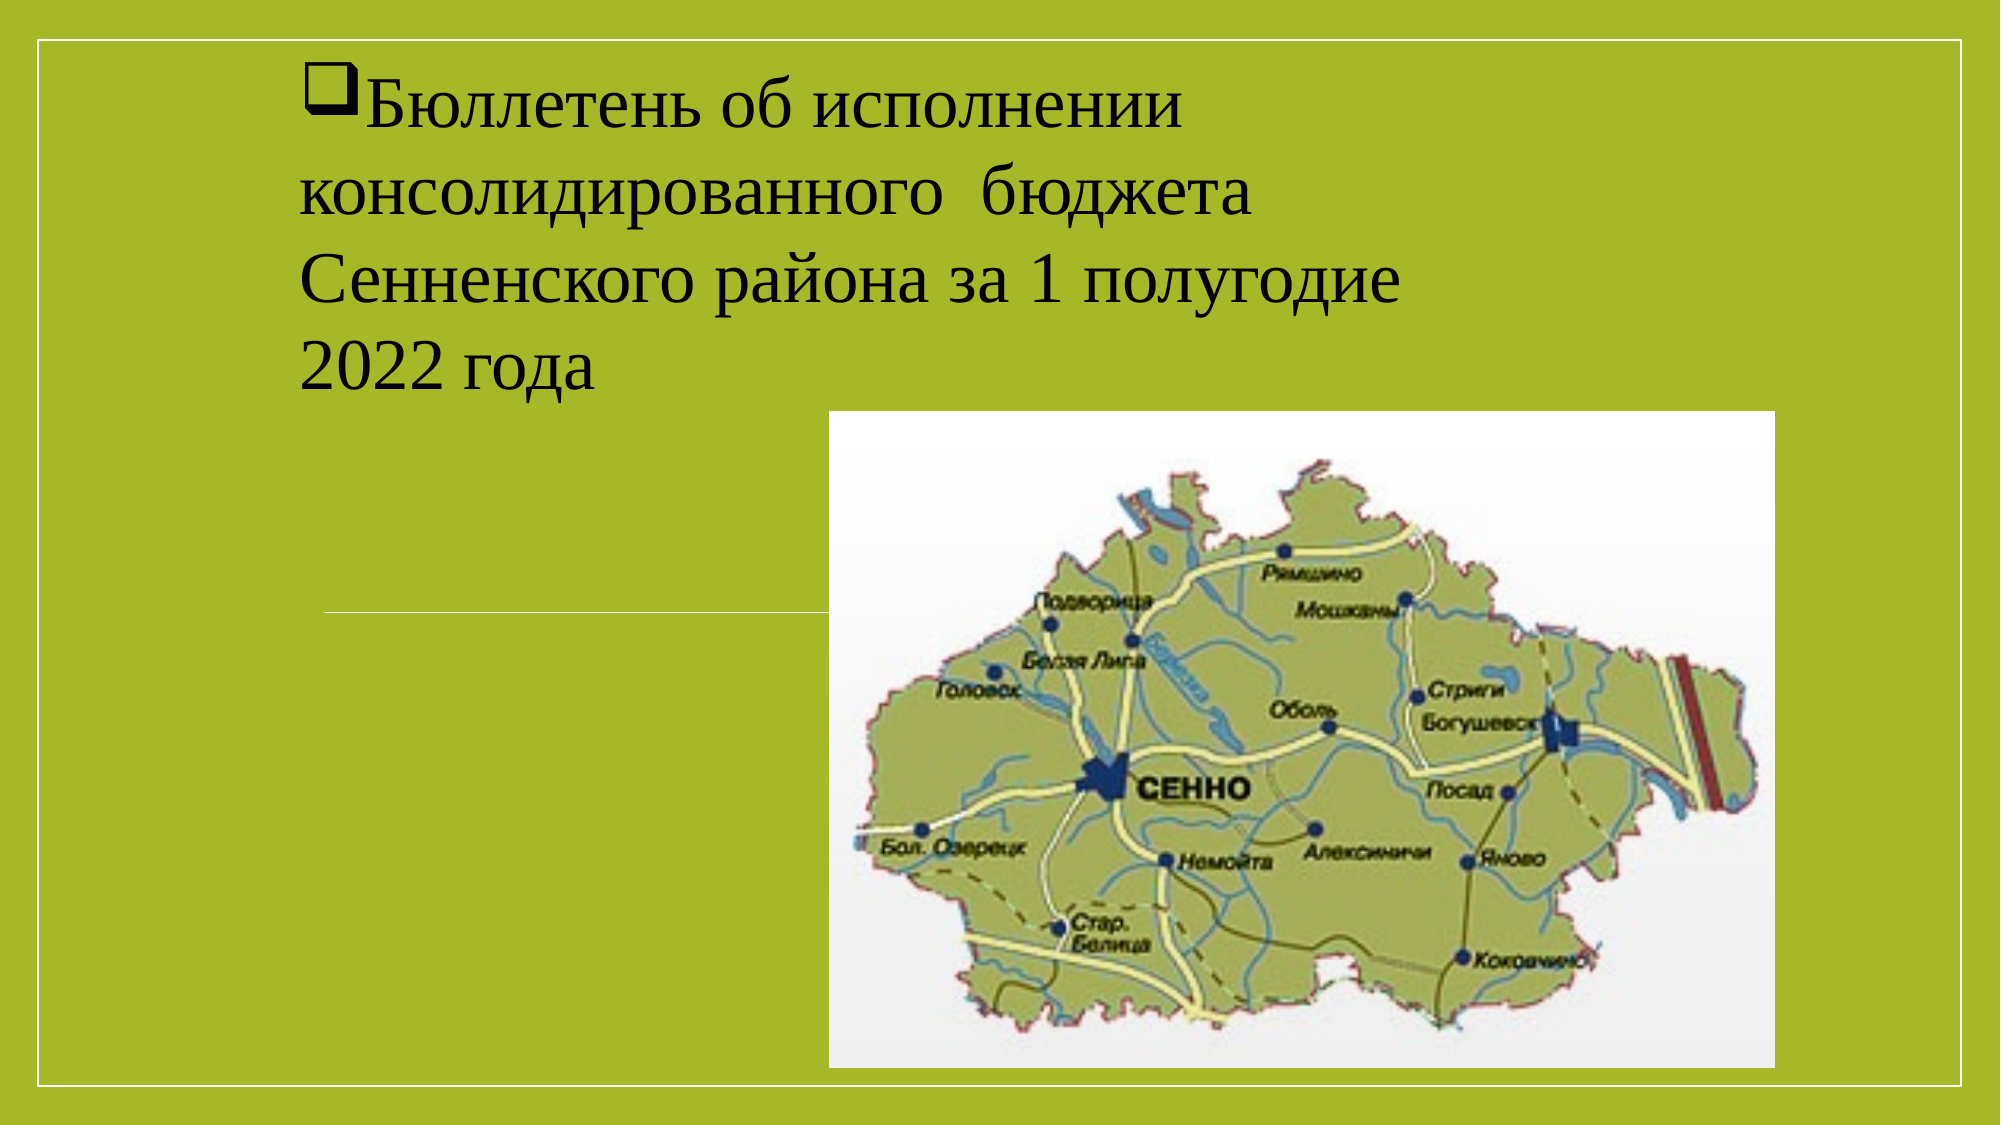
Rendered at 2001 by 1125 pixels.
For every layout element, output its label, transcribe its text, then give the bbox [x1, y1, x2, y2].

picture [828, 411, 1776, 1069]
text_box Бюллетень об исполнении консолидированного бюджета Сенненского района за 1 полугодие 2022 года [285, 46, 1457, 496]
